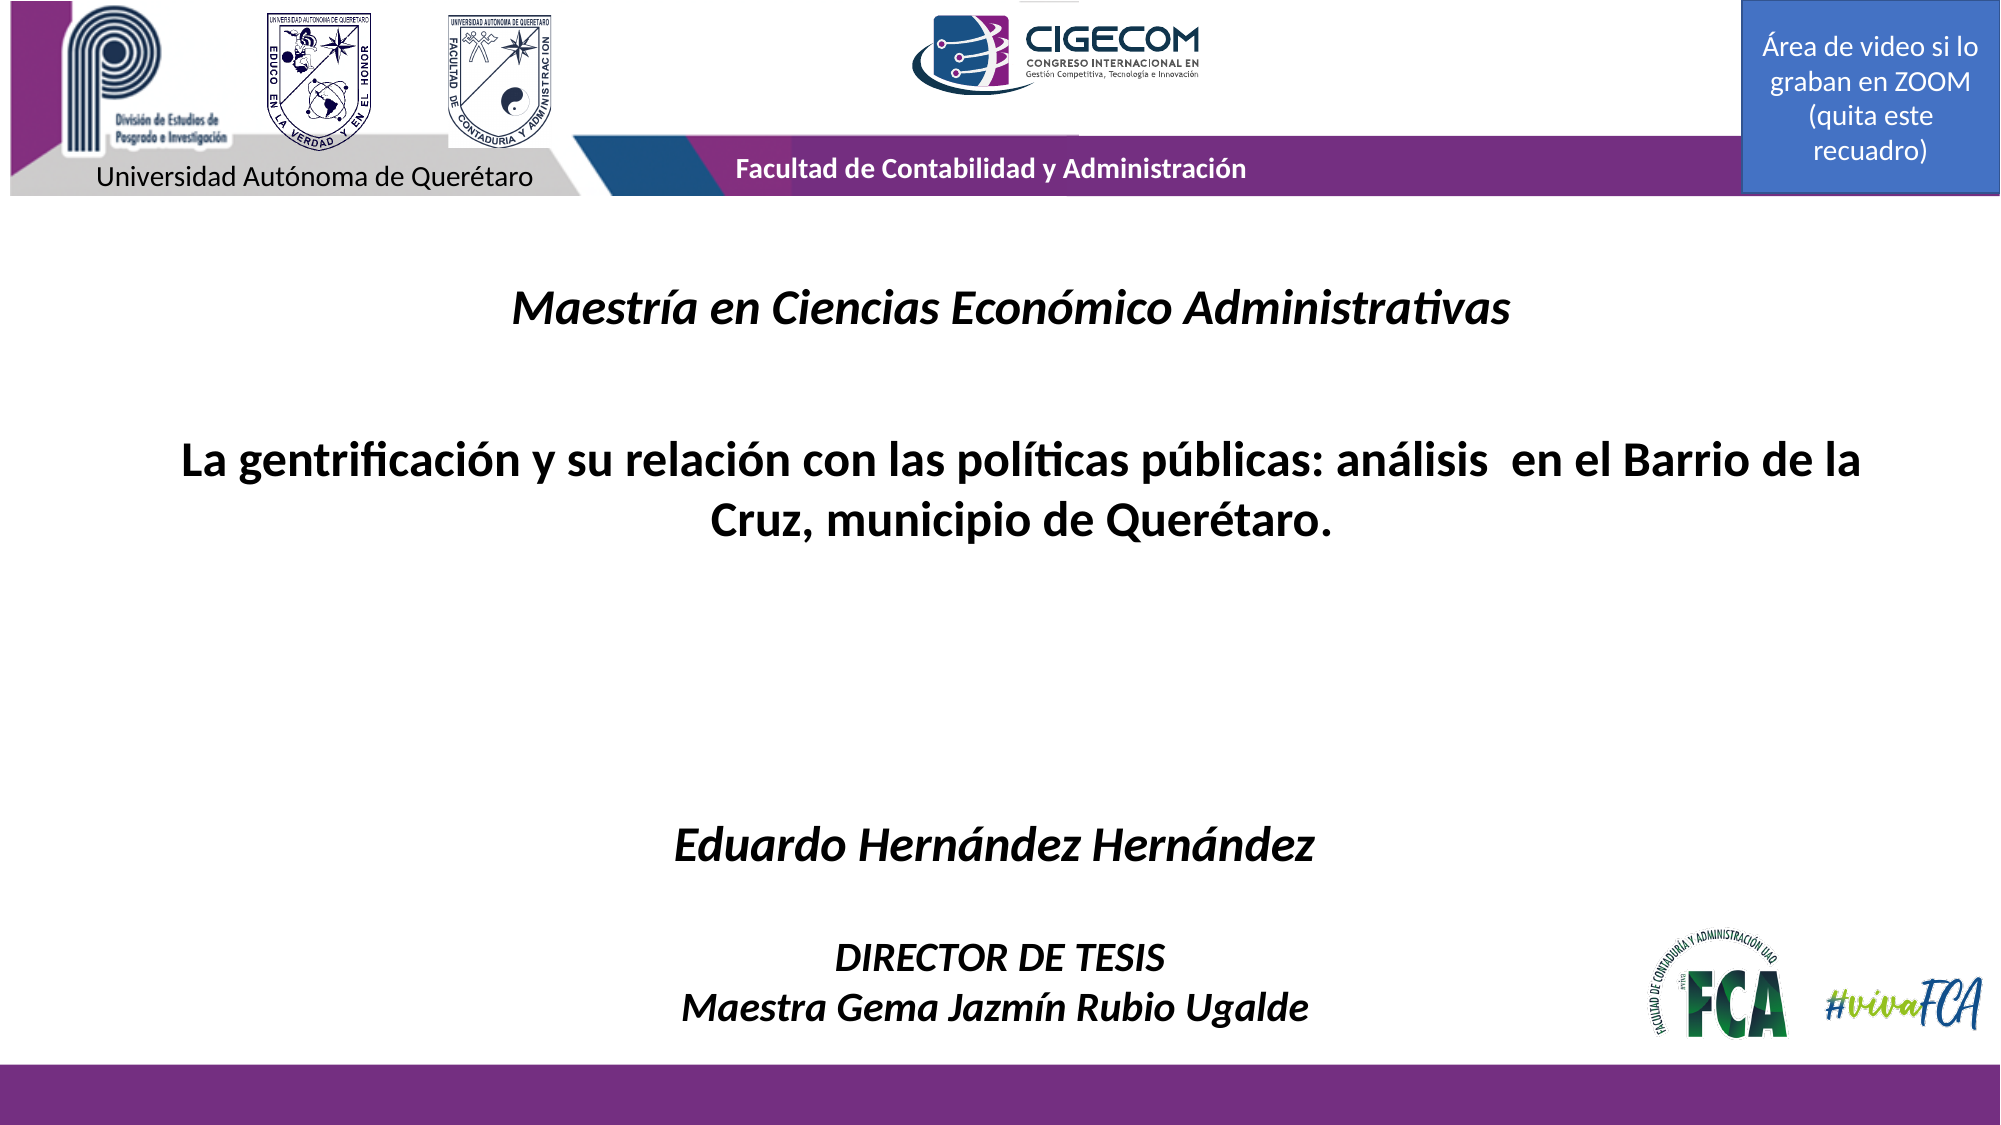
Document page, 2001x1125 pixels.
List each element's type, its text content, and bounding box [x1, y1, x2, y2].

text_box [0, 1064, 2000, 1125]
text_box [10, 1, 2000, 201]
picture [267, 13, 372, 151]
text_box Eduardo Hernández Hernández [0, 804, 2000, 879]
text_box DIRECTOR DE TESIS Maestra Gema Jazmín Rubio Ugalde [0, 922, 2000, 1038]
text_box Maestría en Ciencias Económico Administrativas [16, 267, 2000, 342]
text_box La gentrificación y su relación con las políticas públicas: análisis en el Barrio de la Cruz, municipio de Querétaro. [140, 418, 1904, 554]
picture [448, 15, 552, 148]
picture [912, 15, 1199, 95]
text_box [1647, 927, 1984, 1040]
